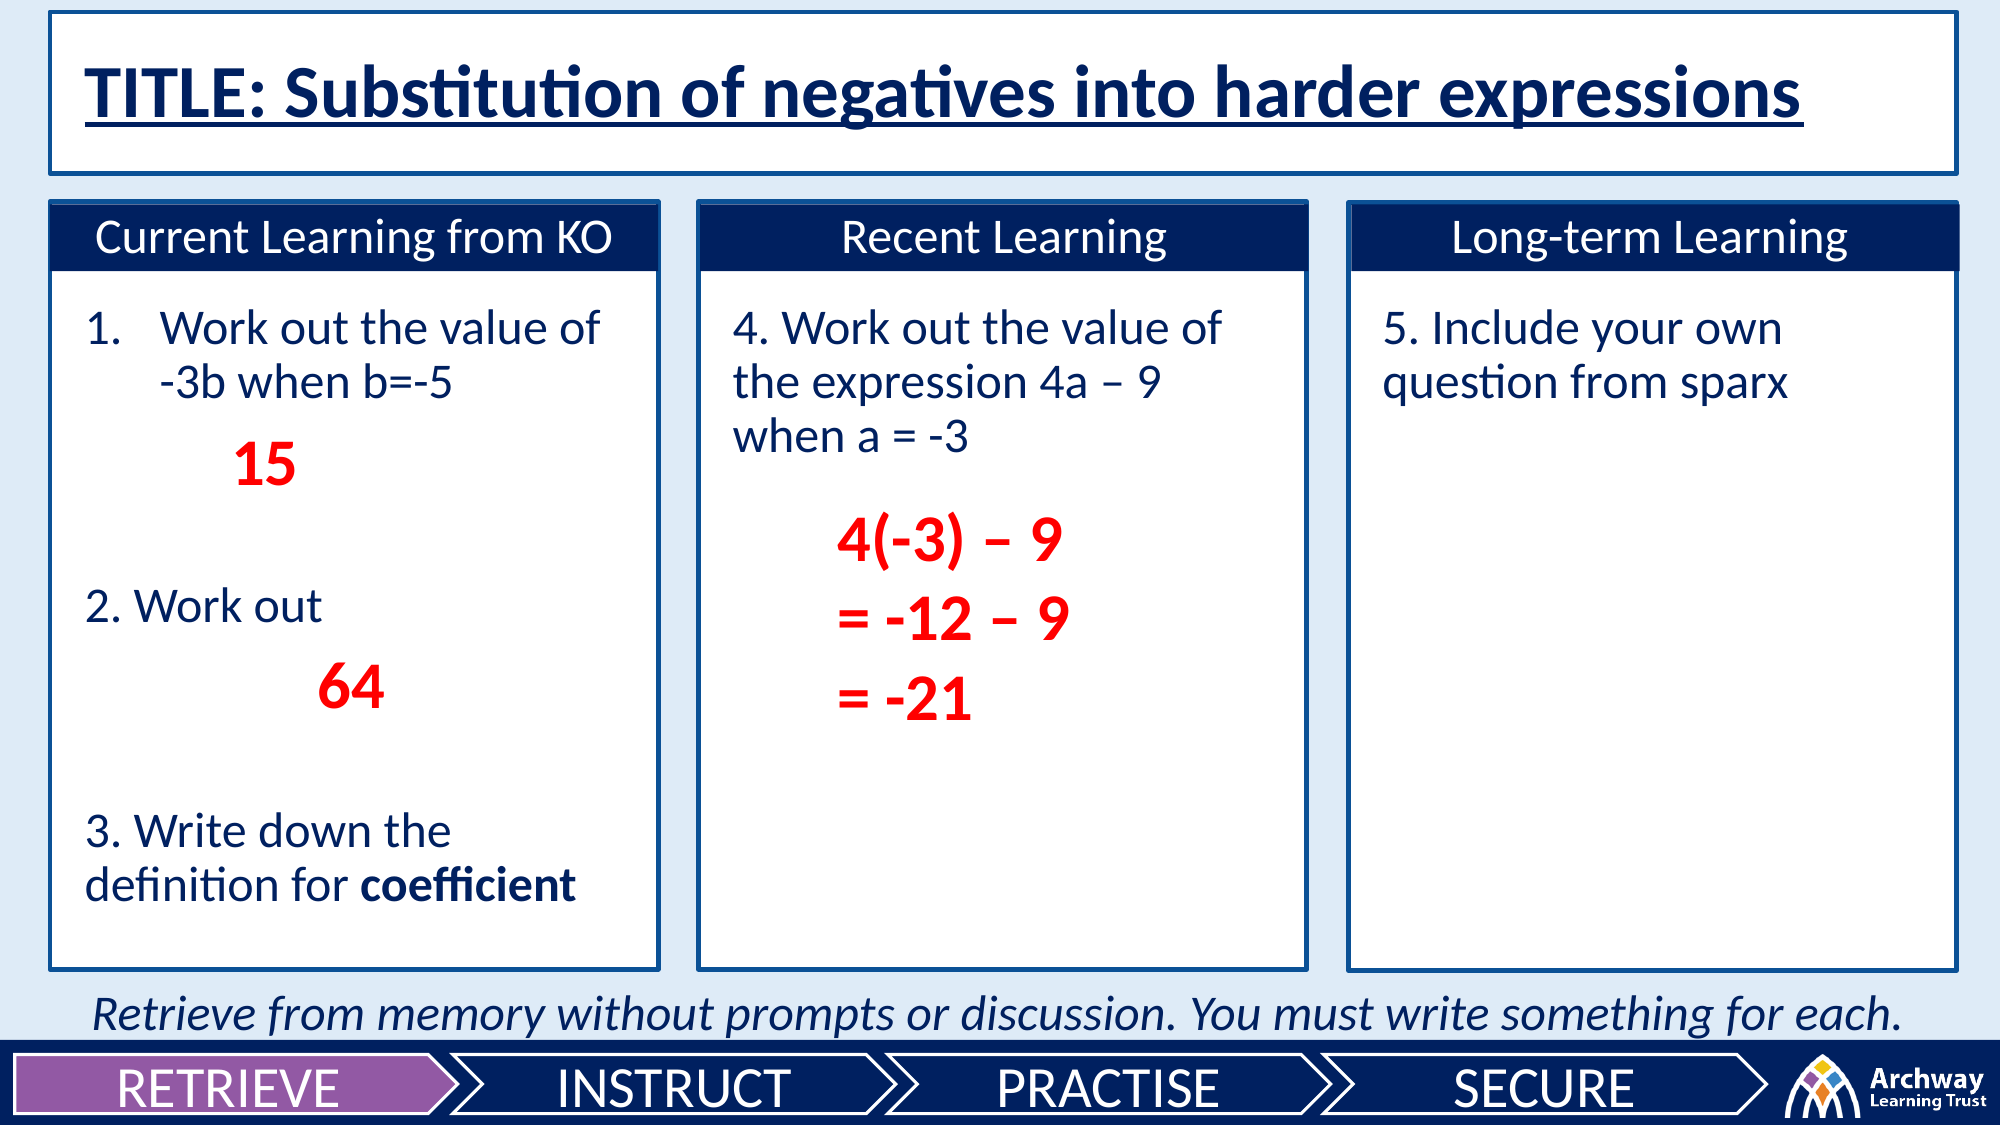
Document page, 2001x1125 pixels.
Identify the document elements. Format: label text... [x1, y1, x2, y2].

text_box 64 [303, 634, 640, 730]
list TITLE: Substitution of negatives into harder expressions [69, 45, 1961, 126]
list 4. Work out the value of the expression 4a – 9 when a = -3 [717, 293, 1288, 958]
list 5. Include your own question from sparx [1367, 293, 1938, 959]
text_box 4(-3) – 9 = -12 – 9 = -21 [822, 486, 1160, 742]
picture [1783, 1053, 1987, 1118]
text_box 15 [216, 411, 553, 507]
